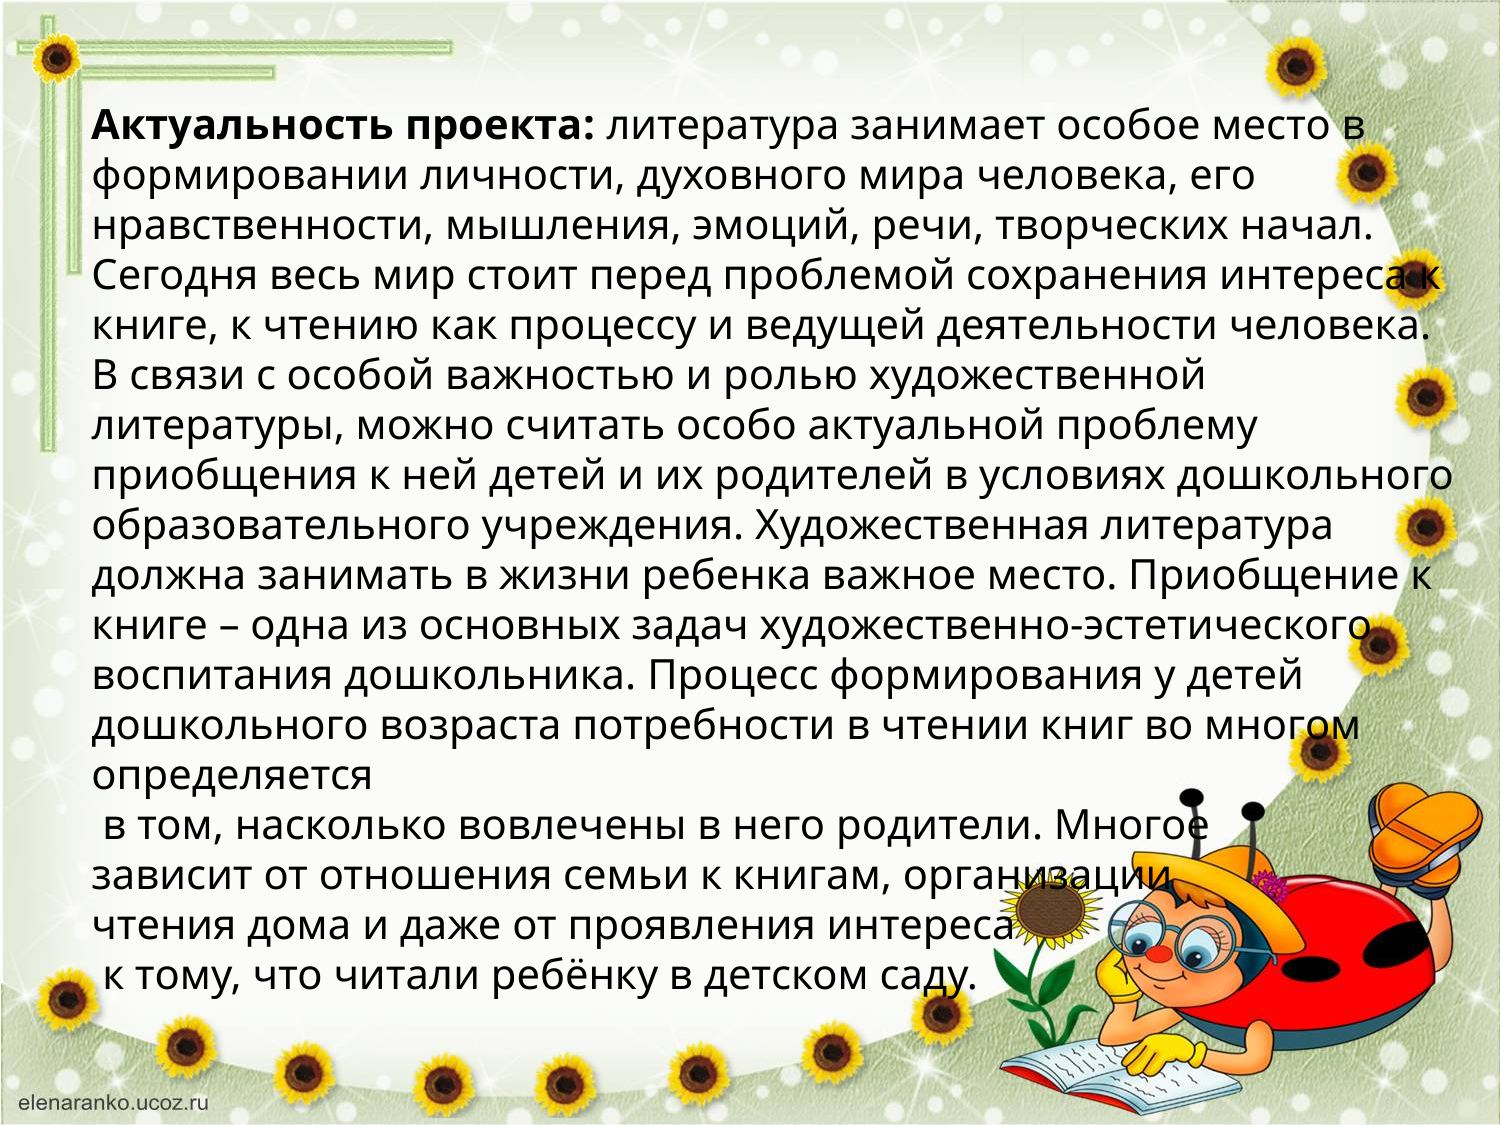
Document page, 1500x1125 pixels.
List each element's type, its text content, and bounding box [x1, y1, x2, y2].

text_box Актуальность проекта: литература занимает особое место в формировании личности, духовного мира человека, его нравственности, мышления, эмоций, речи, творческих начал. Сегодня весь мир стоит перед проблемой сохранения интереса к книге, к чтению как процессу и ведущей деятельности человека. В связи с особой важностью и ролью художественной литературы, можно считать особо актуальной проблему приобщения к ней детей и их родителей в условиях дошкольного образовательного учреждения. Художественная литература должна занимать в жизни ребенка важное место. Приобщение к книге – одна из основных задач художественно-эстетического воспитания дошкольника. Процесс формирования у детей дошкольного возраста потребности в чтении книг во многом определяется в том, насколько вовлечены в него родители. Многое зависит от отношения семьи к книгам, организации чтения дома и даже от проявления интереса к тому, что читали ребёнку в детском саду. [76, 90, 1471, 1056]
picture [0, 0, 1500, 1125]
